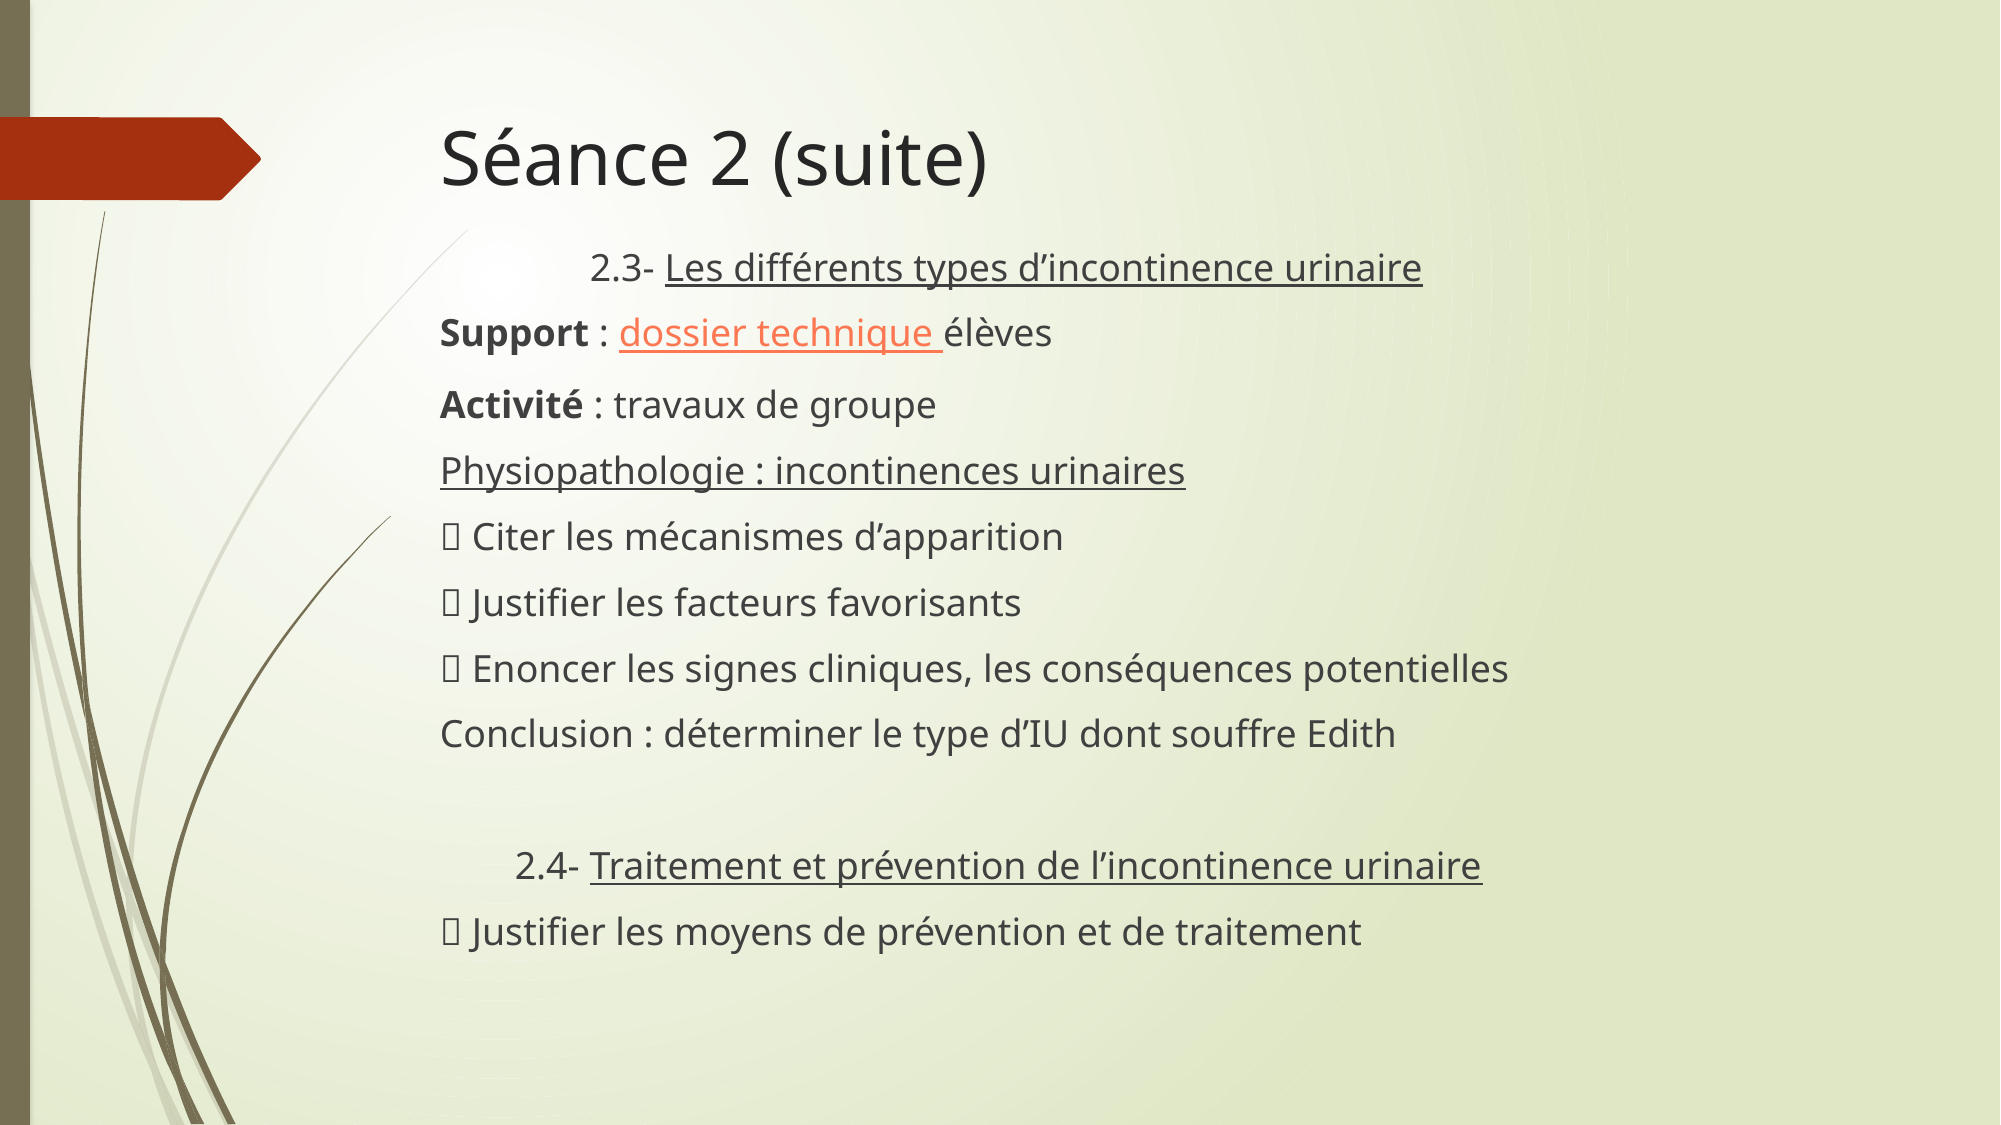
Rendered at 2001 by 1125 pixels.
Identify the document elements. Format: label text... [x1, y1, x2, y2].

list 2.3- Les différents types d’incontinence urinaire Support : dossier technique élèves Activité : travaux de groupe Physiopathologie : incontinences urinaires  Citer les mécanismes d’apparition  Justifier les facteurs favorisants  Enoncer les signes cliniques, les conséquences potentielles Conclusion : déterminer le type d’IU dont souffre Edith 2.4- Traitement et prévention de l’incontinence urinaire  Justifier les moyens de prévention et de traitement [424, 235, 1888, 970]
title Séance 2 (suite) [425, 102, 1888, 235]
